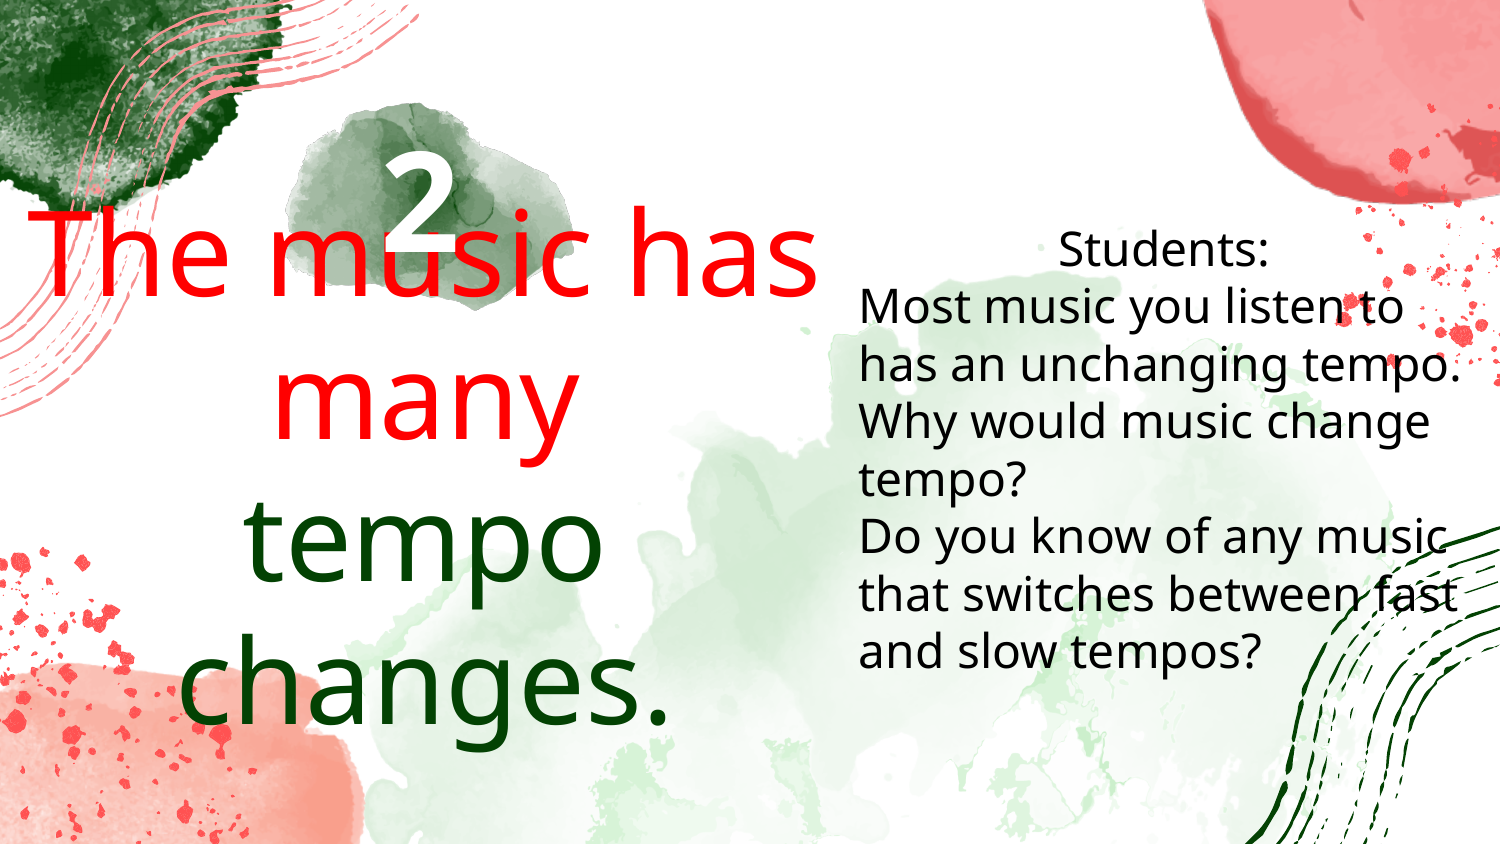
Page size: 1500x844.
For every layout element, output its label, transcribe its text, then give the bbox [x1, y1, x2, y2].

picture [0, 0, 843, 348]
picture [1195, 0, 1500, 205]
text_box Students: Most music you listen to has an unchanging tempo. Why would music change tempo? Do you know of any music that switches between fast and slow tempos? [843, 203, 1485, 694]
title The music has many tempo changes. [0, 318, 843, 608]
picture [0, 608, 1407, 844]
